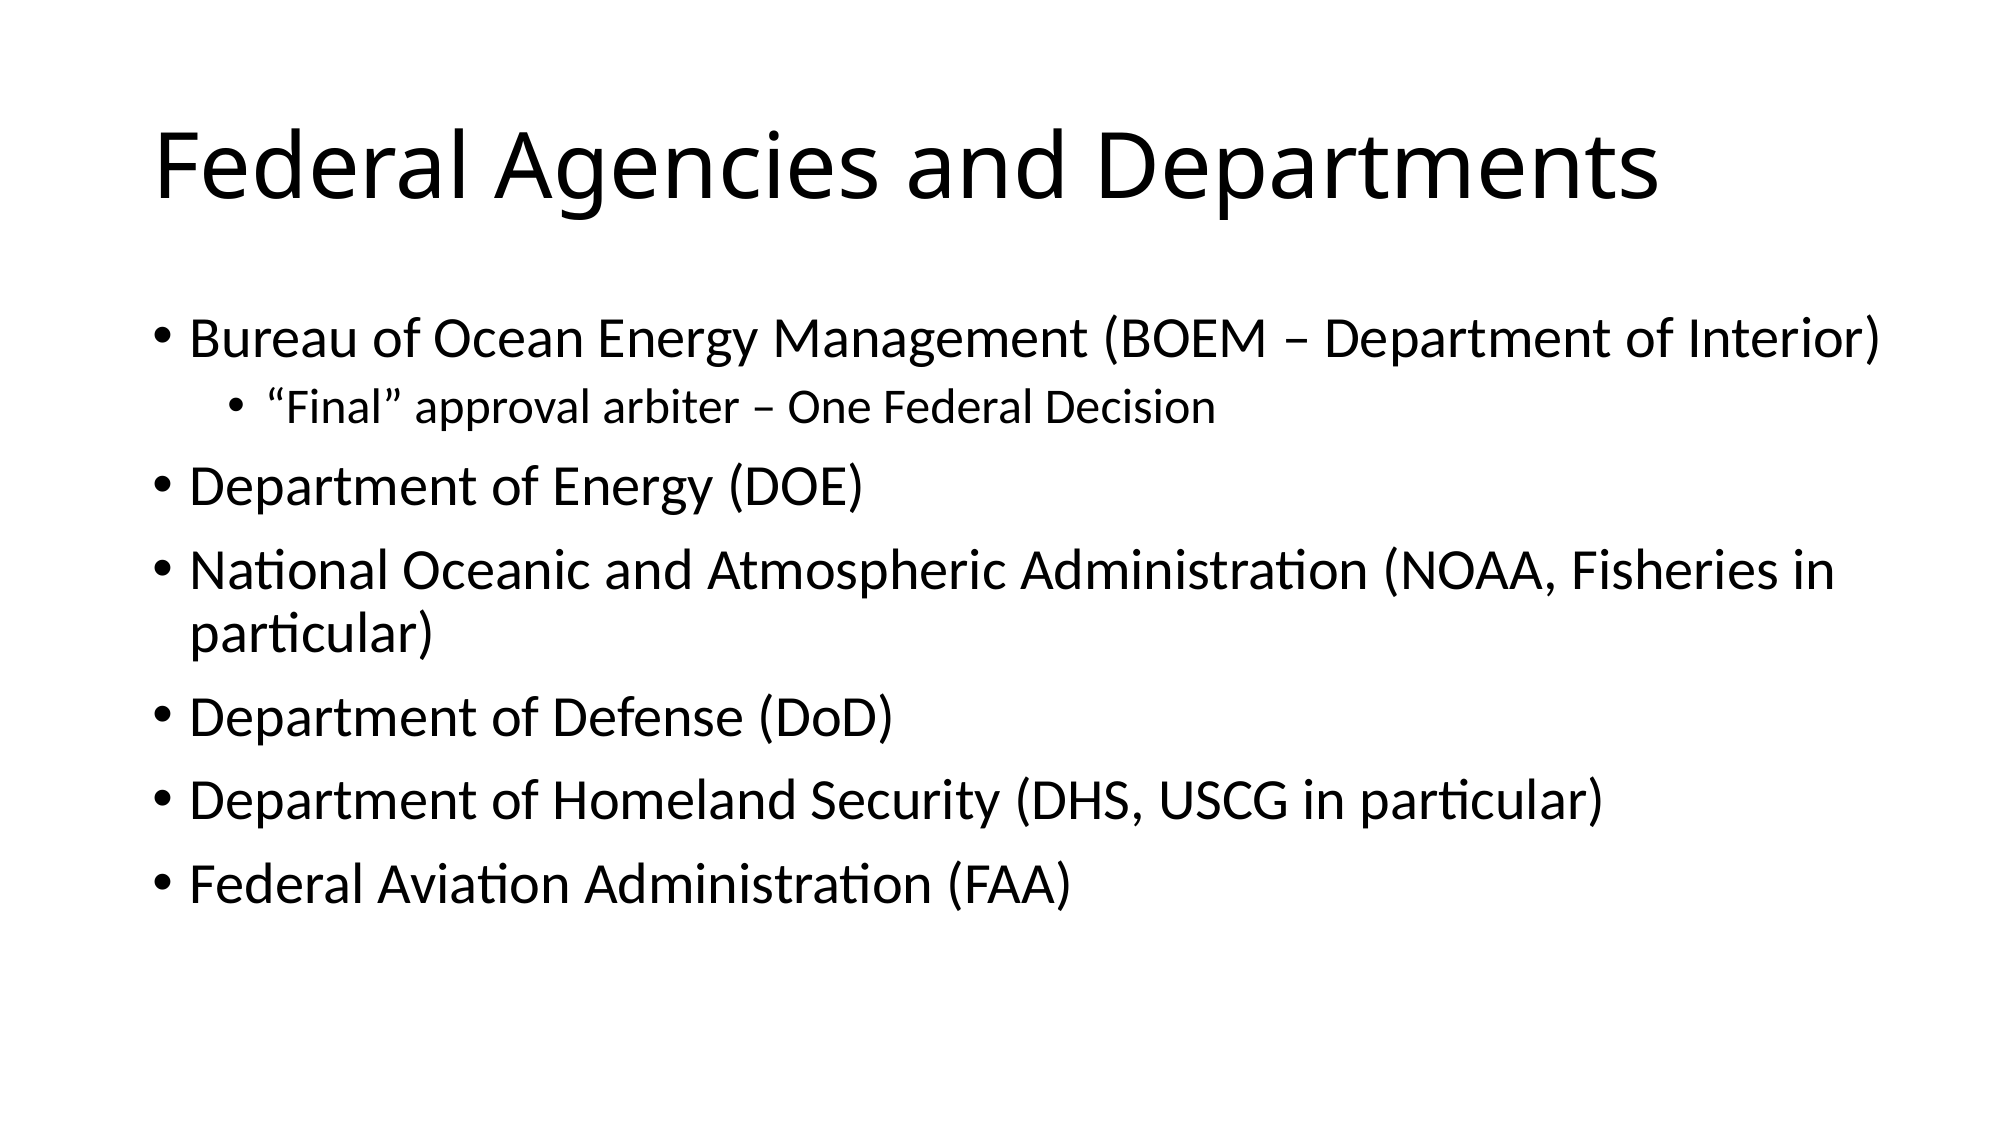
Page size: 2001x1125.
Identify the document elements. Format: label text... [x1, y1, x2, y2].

list Bureau of Ocean Energy Management (BOEM – Department of Interior) “Final” approval arbiter – One Federal Decision Department of Energy (DOE) National Oceanic and Atmospheric Administration (NOAA, Fisheries in particular) Department of Defense (DoD) Department of Homeland Security (DHS, USCG in particular) Federal Aviation Administration (FAA) [137, 299, 1929, 1014]
title Federal Agencies and Departments [137, 59, 1863, 278]
